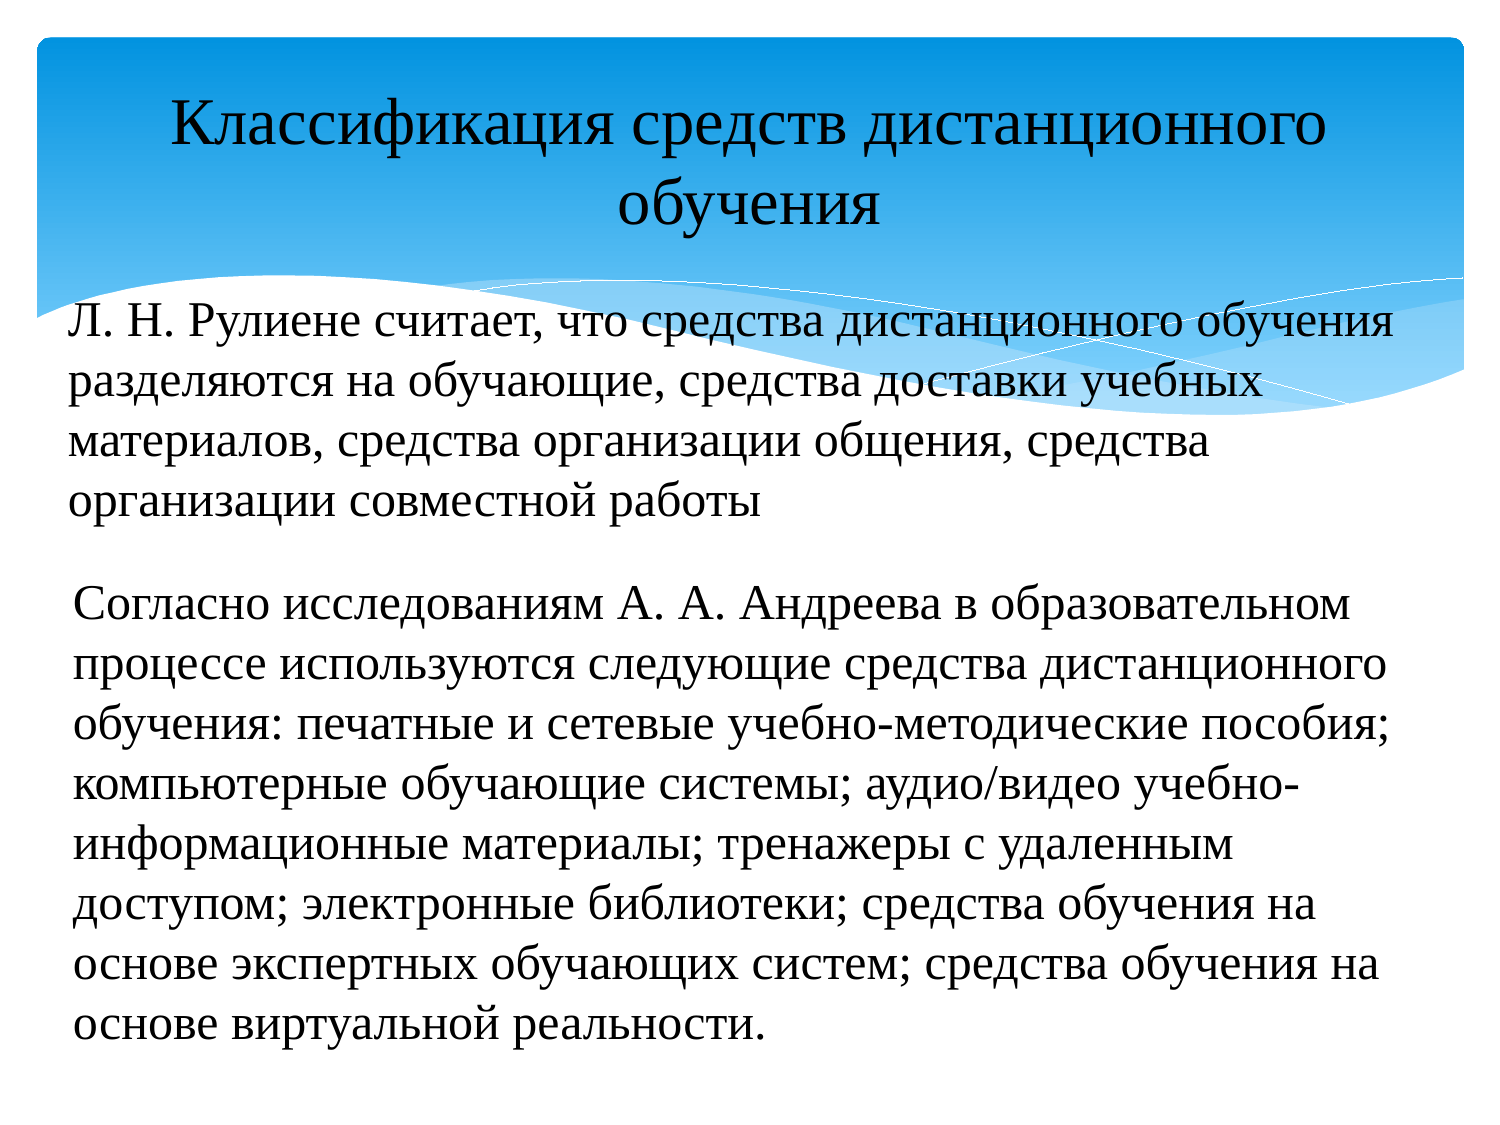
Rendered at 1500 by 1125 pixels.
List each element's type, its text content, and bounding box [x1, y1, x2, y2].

text_box Л. Н. Рулиене считает, что средства дистанционного обучения разделяются на обучающие, средства доставки учебных материалов, средства организации общения, средства организации совместной работы [53, 278, 1447, 534]
text_box Согласно исследованиям А. А. Андреева в образовательном процессе используются следующие средства дистанционного обучения: печатные и сетевые учебно-методические пособия; компьютерные обучающие системы; аудио/видео учебно-информационные материалы; тренажеры с удаленным доступом; электронные библиотеки; средства обучения на основе экспертных обучающих систем; средства обучения на основе виртуальной реальности. [58, 562, 1452, 1058]
title Классификация средств дистанционного обучения [75, 55, 1425, 261]
